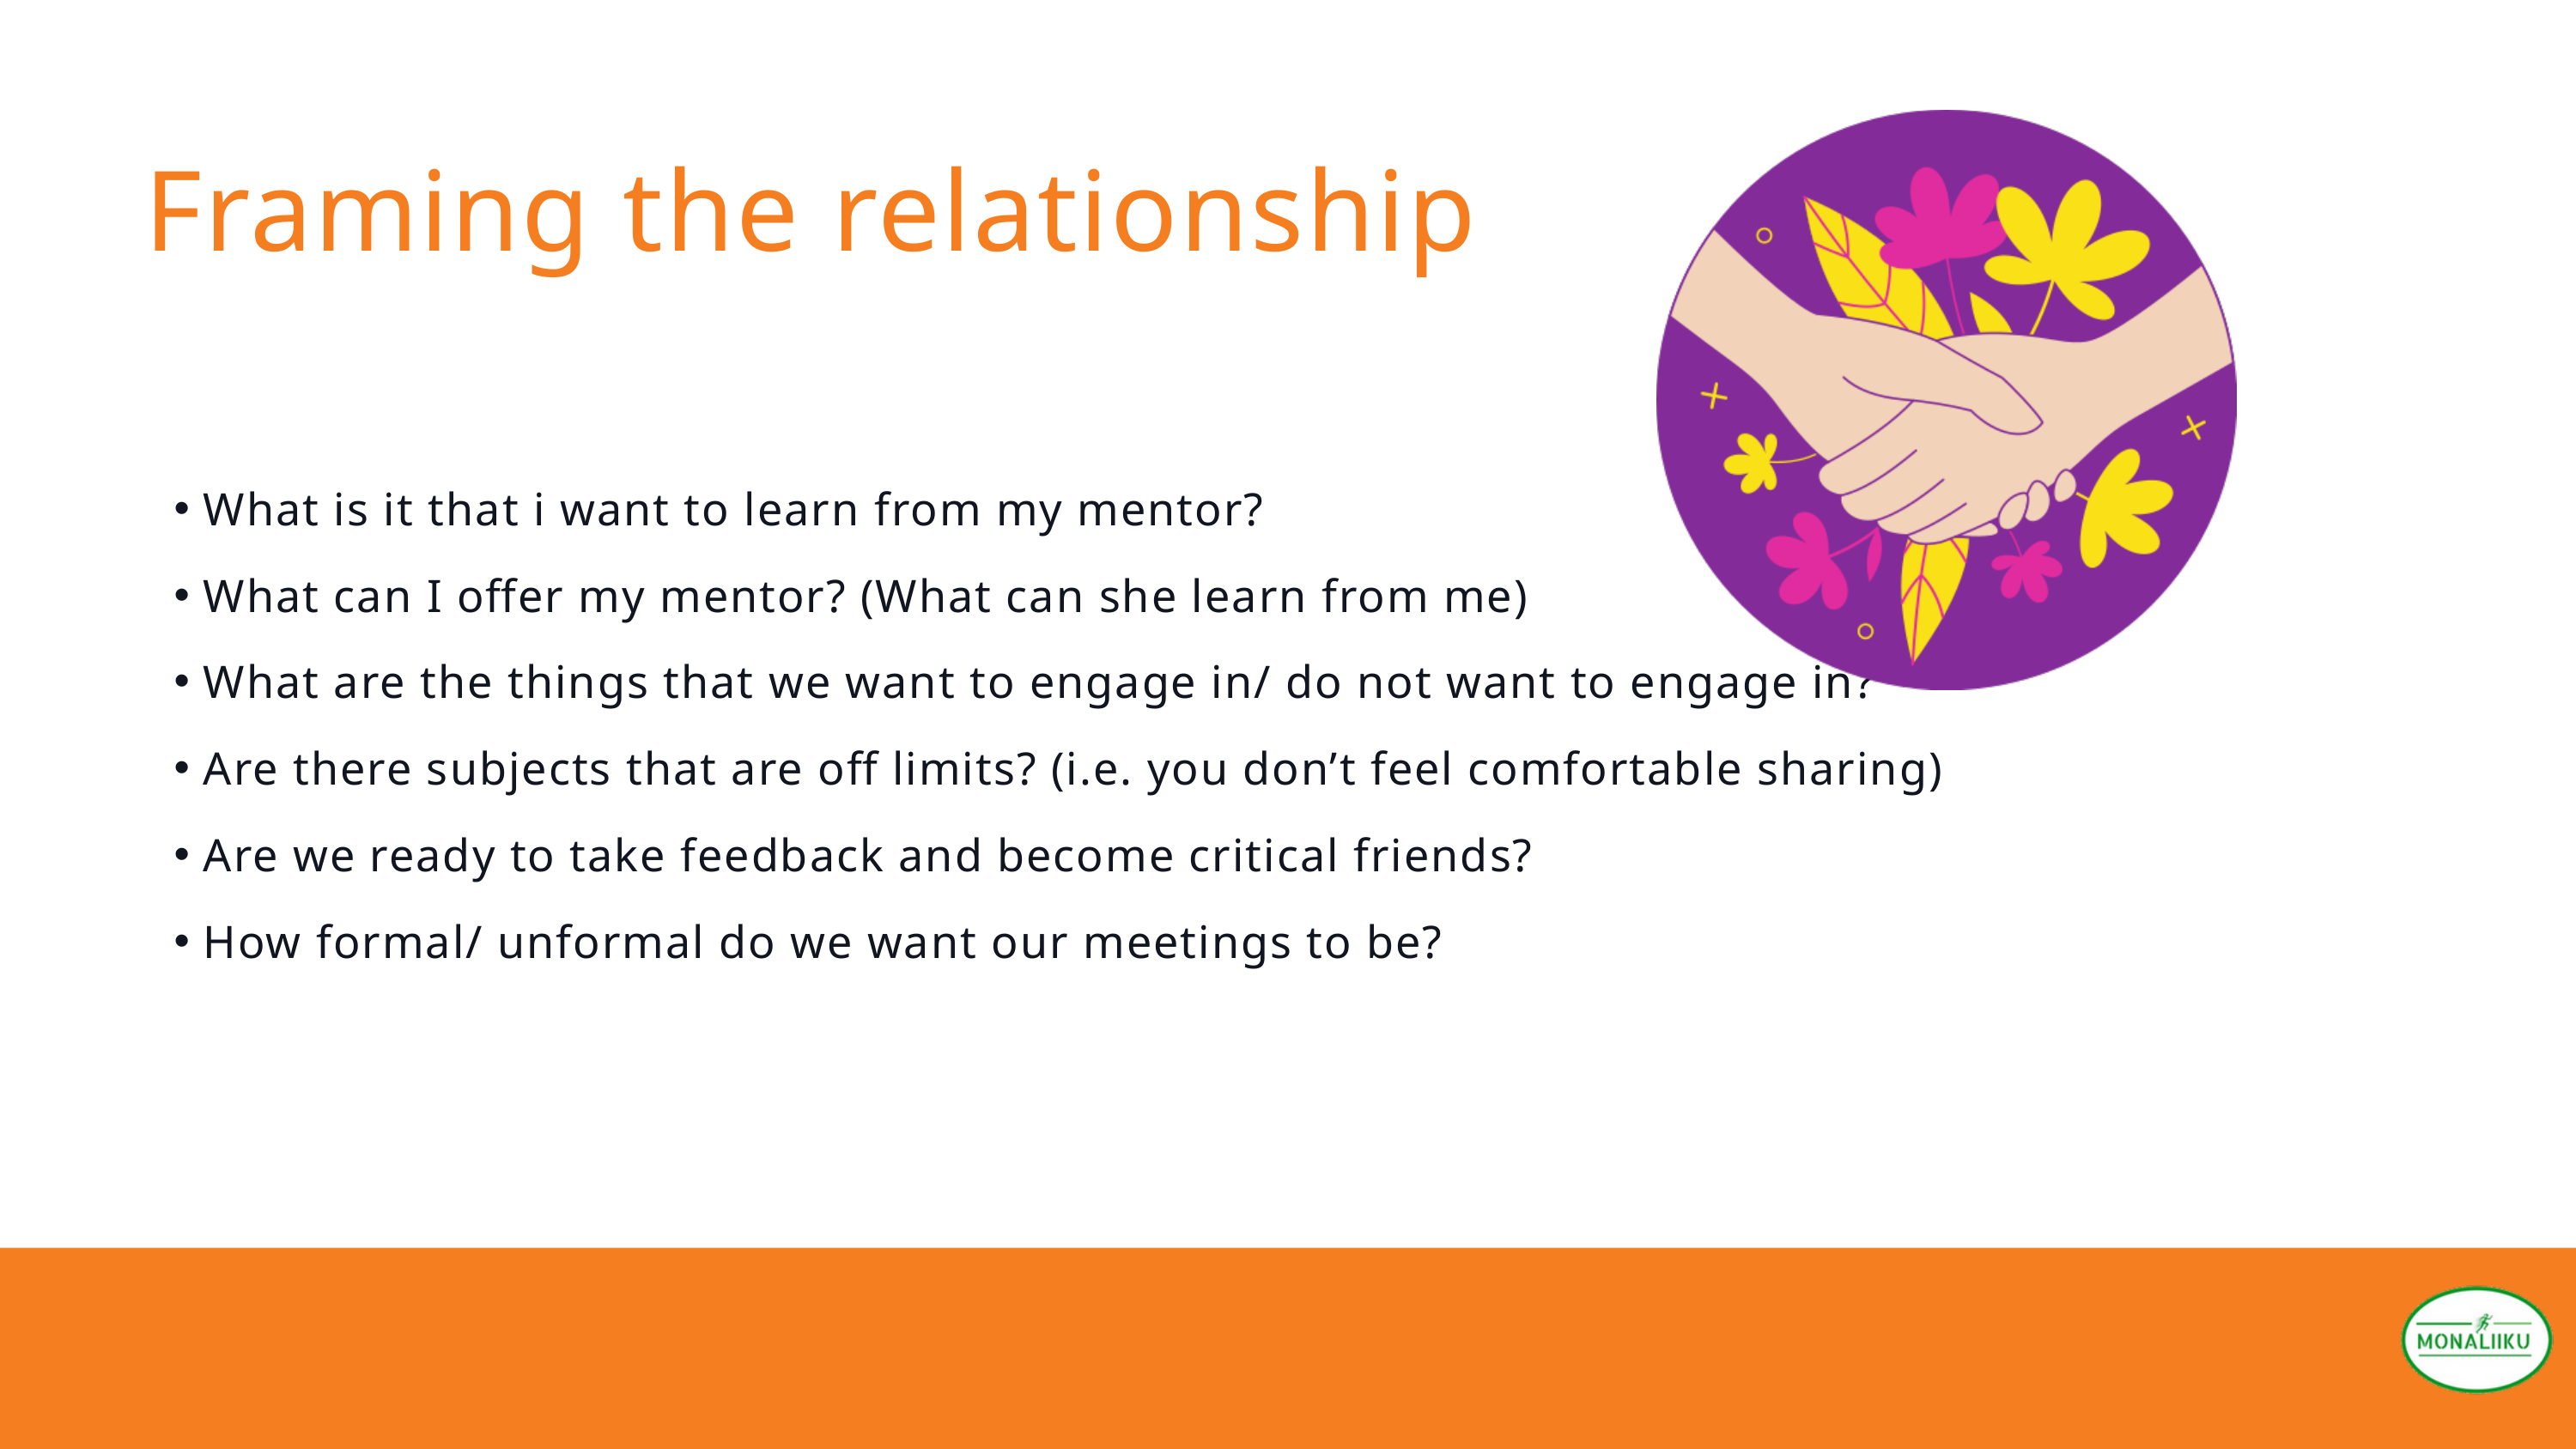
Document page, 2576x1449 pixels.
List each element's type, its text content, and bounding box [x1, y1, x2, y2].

picture [2372, 1244, 2576, 1449]
text_box What is it that i want to learn from my mentor? What can I offer my mentor? (What can she learn from me) What are the things that we want to engage in/ do not want to engage in? Are there subjects that are off limits? (i.e. you don’t feel comfortable sharing) Are we ready to take feedback and become critical friends? How formal/ unformal do we want our meetings to be? [144, 447, 2499, 1054]
text_box Framing the relationship [144, 149, 1652, 274]
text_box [0, 1247, 2367, 1449]
picture [1656, 110, 2237, 690]
